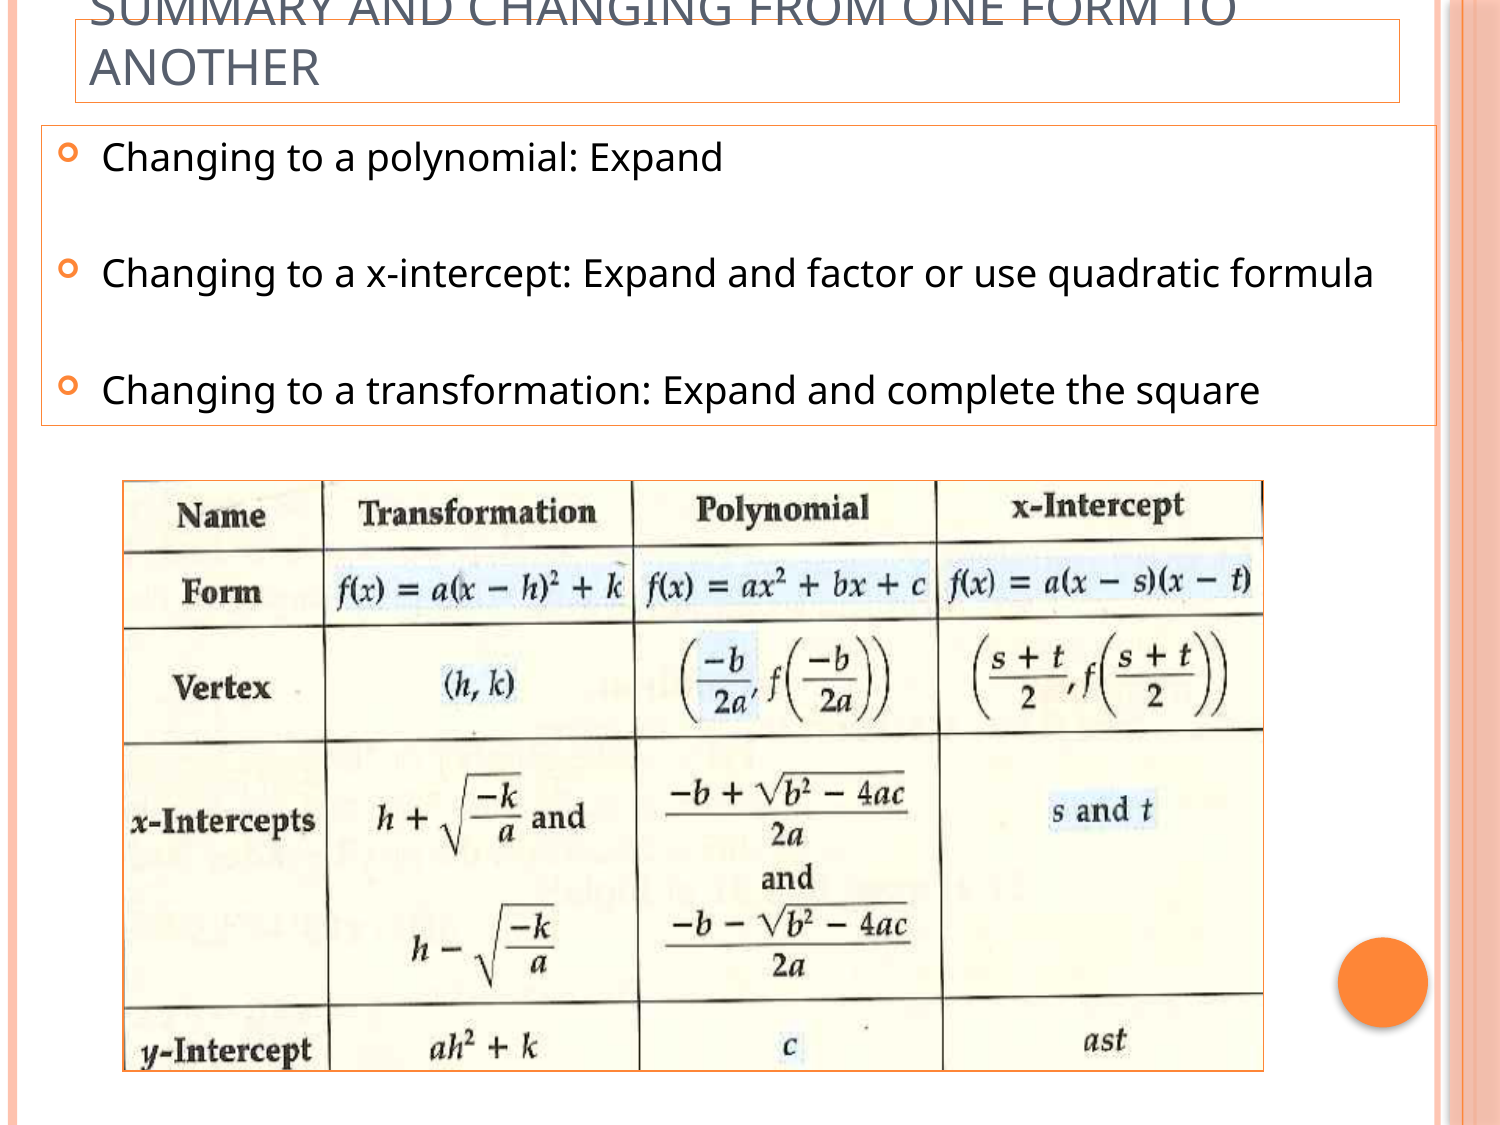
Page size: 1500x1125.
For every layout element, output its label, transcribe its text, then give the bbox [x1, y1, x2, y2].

picture [123, 480, 1264, 1071]
title Summary and Changing from One Form to Another [75, 19, 1400, 103]
list Changing to a polynomial: Expand Changing to a x-intercept: Expand and factor or use quadratic formula Changing to a transformation: Expand and complete the square [41, 125, 1437, 426]
